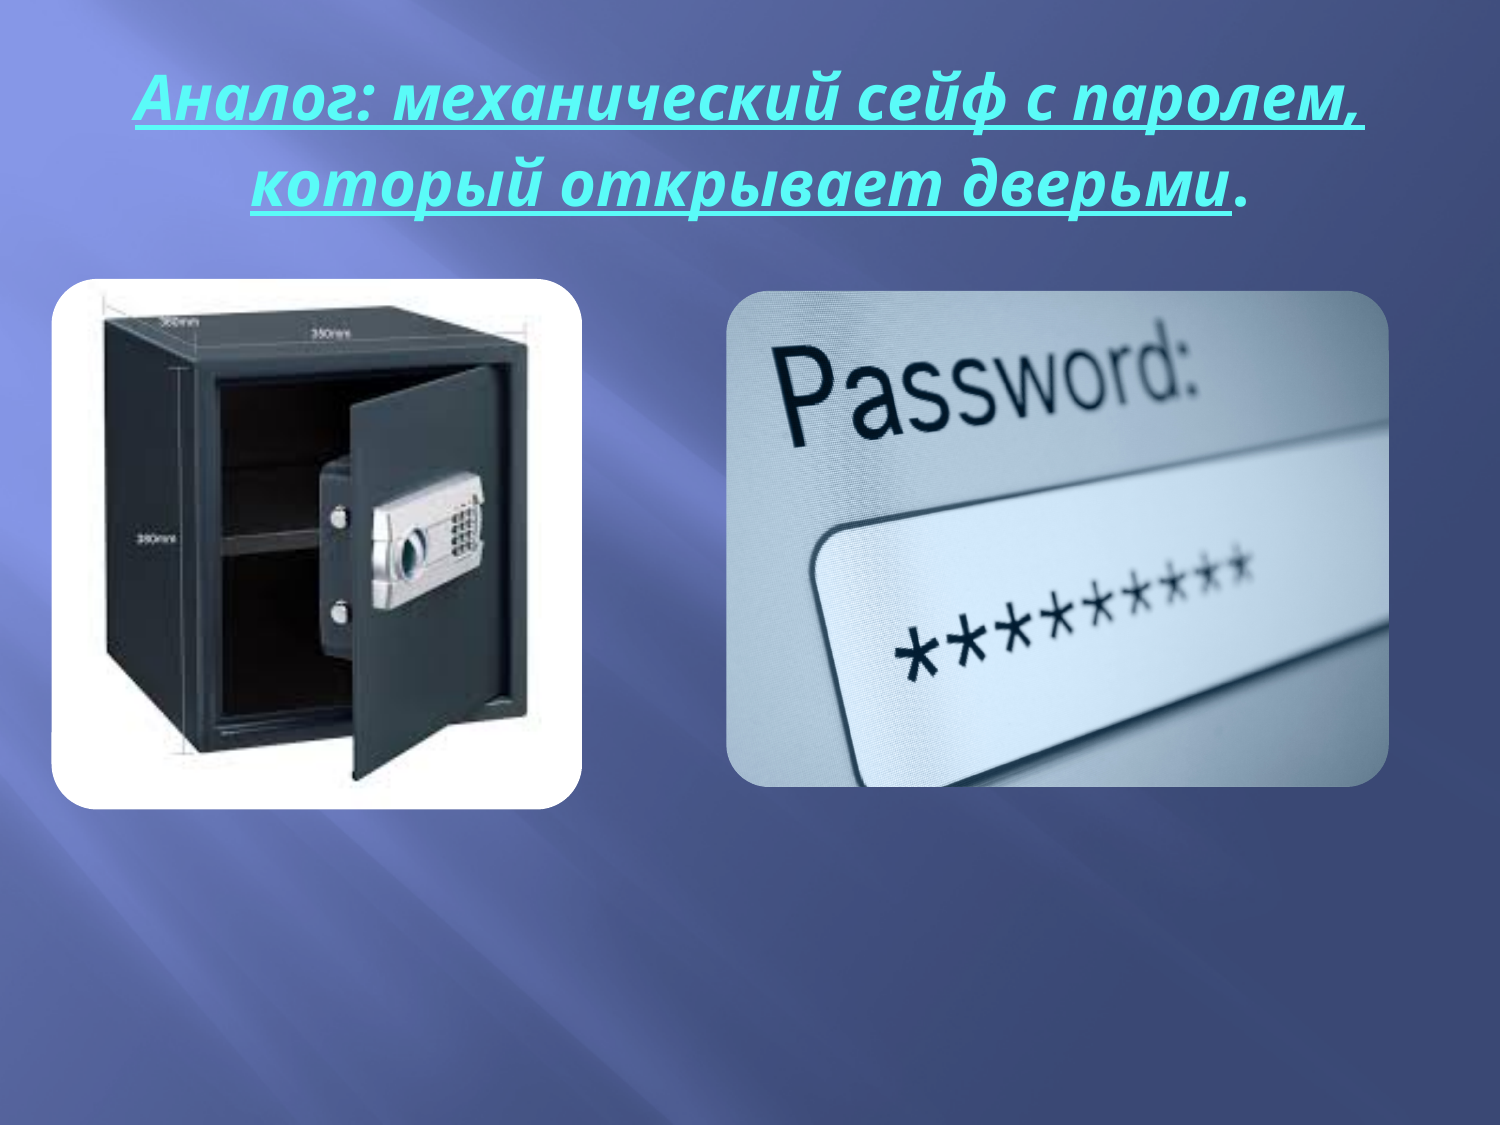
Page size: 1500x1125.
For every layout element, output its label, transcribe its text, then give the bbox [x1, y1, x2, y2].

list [726, 290, 1390, 788]
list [51, 278, 583, 810]
title Аналог: механический сейф с паролем, который открывает дверьми. [75, 45, 1425, 233]
